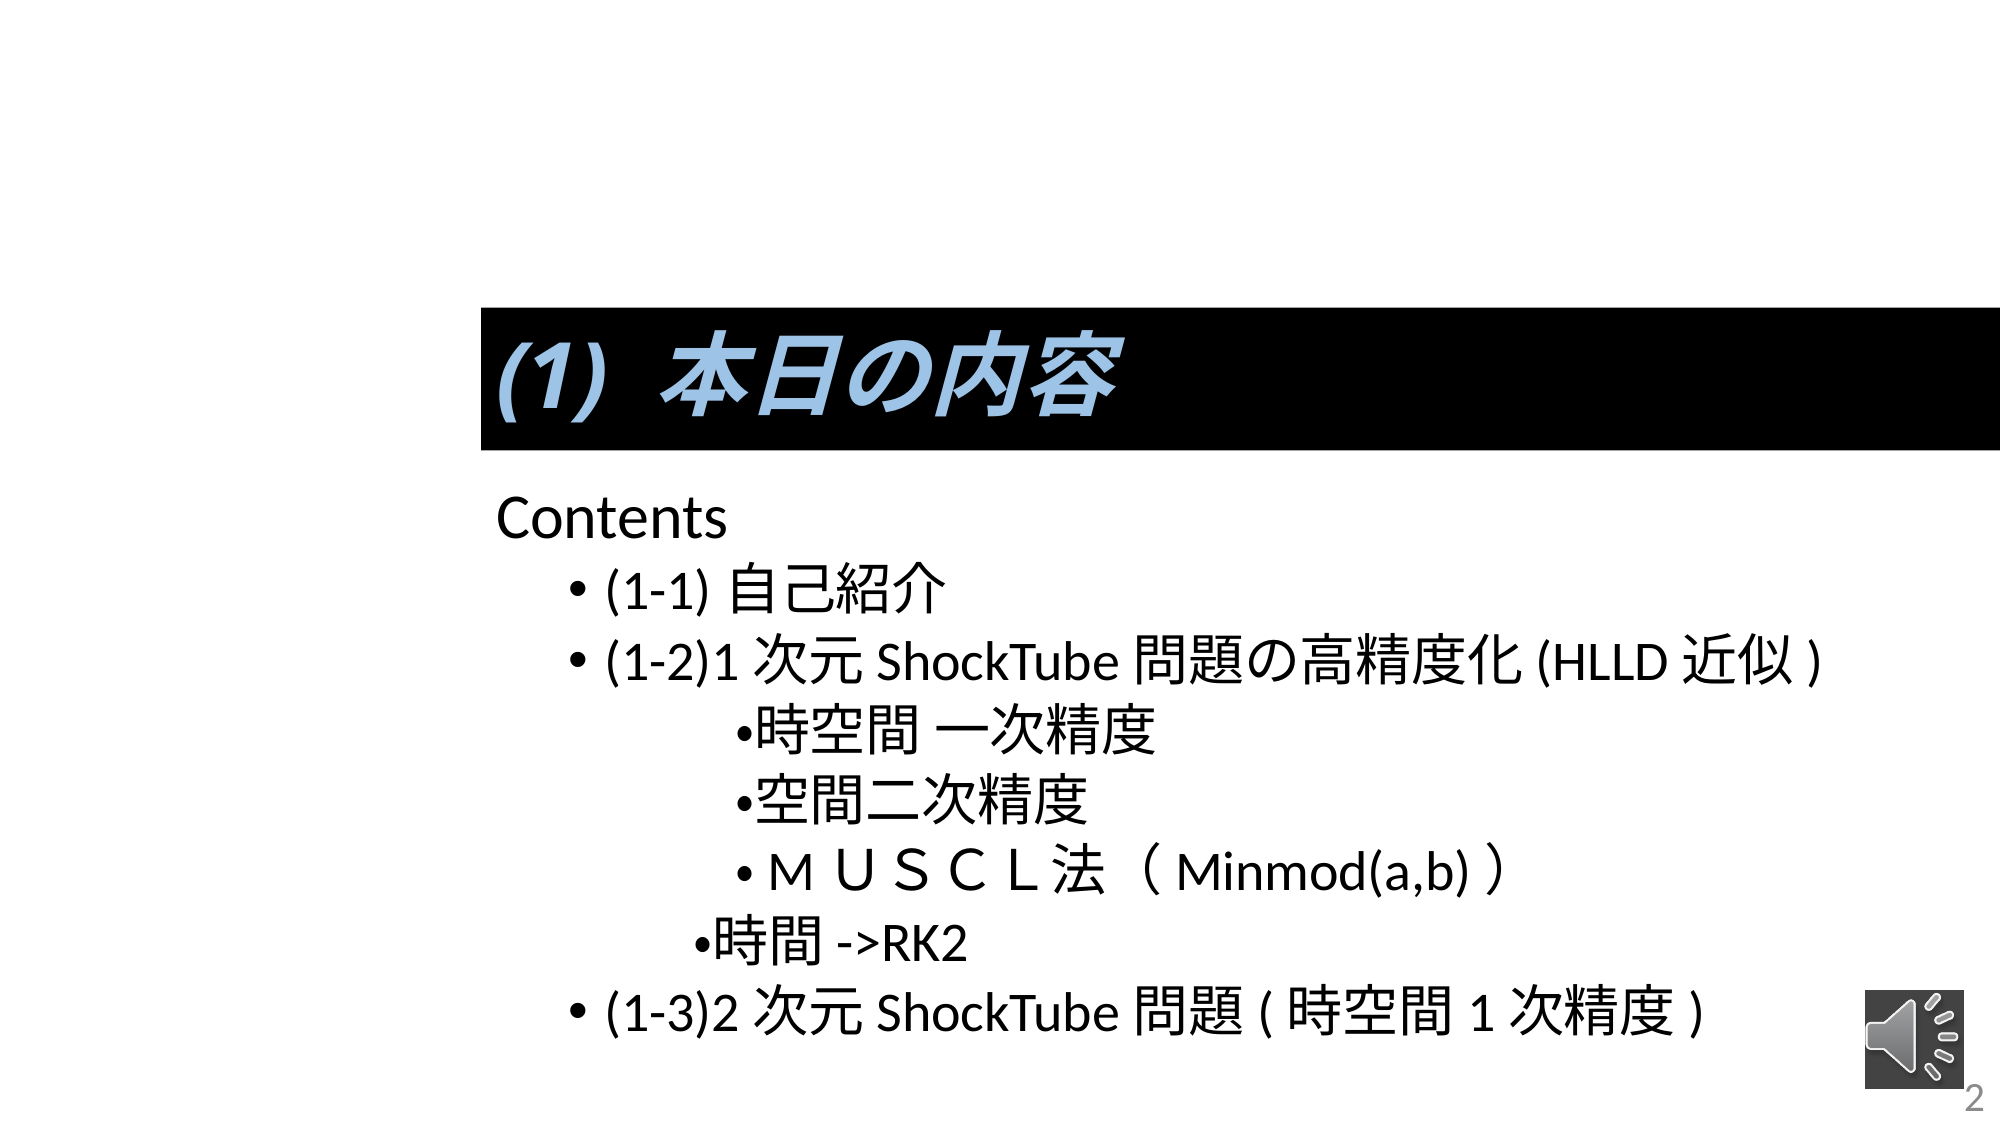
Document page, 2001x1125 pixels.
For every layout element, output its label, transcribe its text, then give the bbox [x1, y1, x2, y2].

title (1) 本日の内容 [481, 307, 2000, 451]
slide_number 2 [1550, 1065, 2000, 1125]
list Contents (1-1)自己紹介 (1-2)1次元ShockTube問題の高精度化(HLLD近似) ・時空間 一次精度 ・空間二次精度 ・MＵＳＣＬ法（Minmod(a,b)） ・時間->RK2 (1-3)2次元ShockTube問題(時空間1次精度) [481, 475, 1865, 1090]
picture [1864, 989, 1965, 1090]
